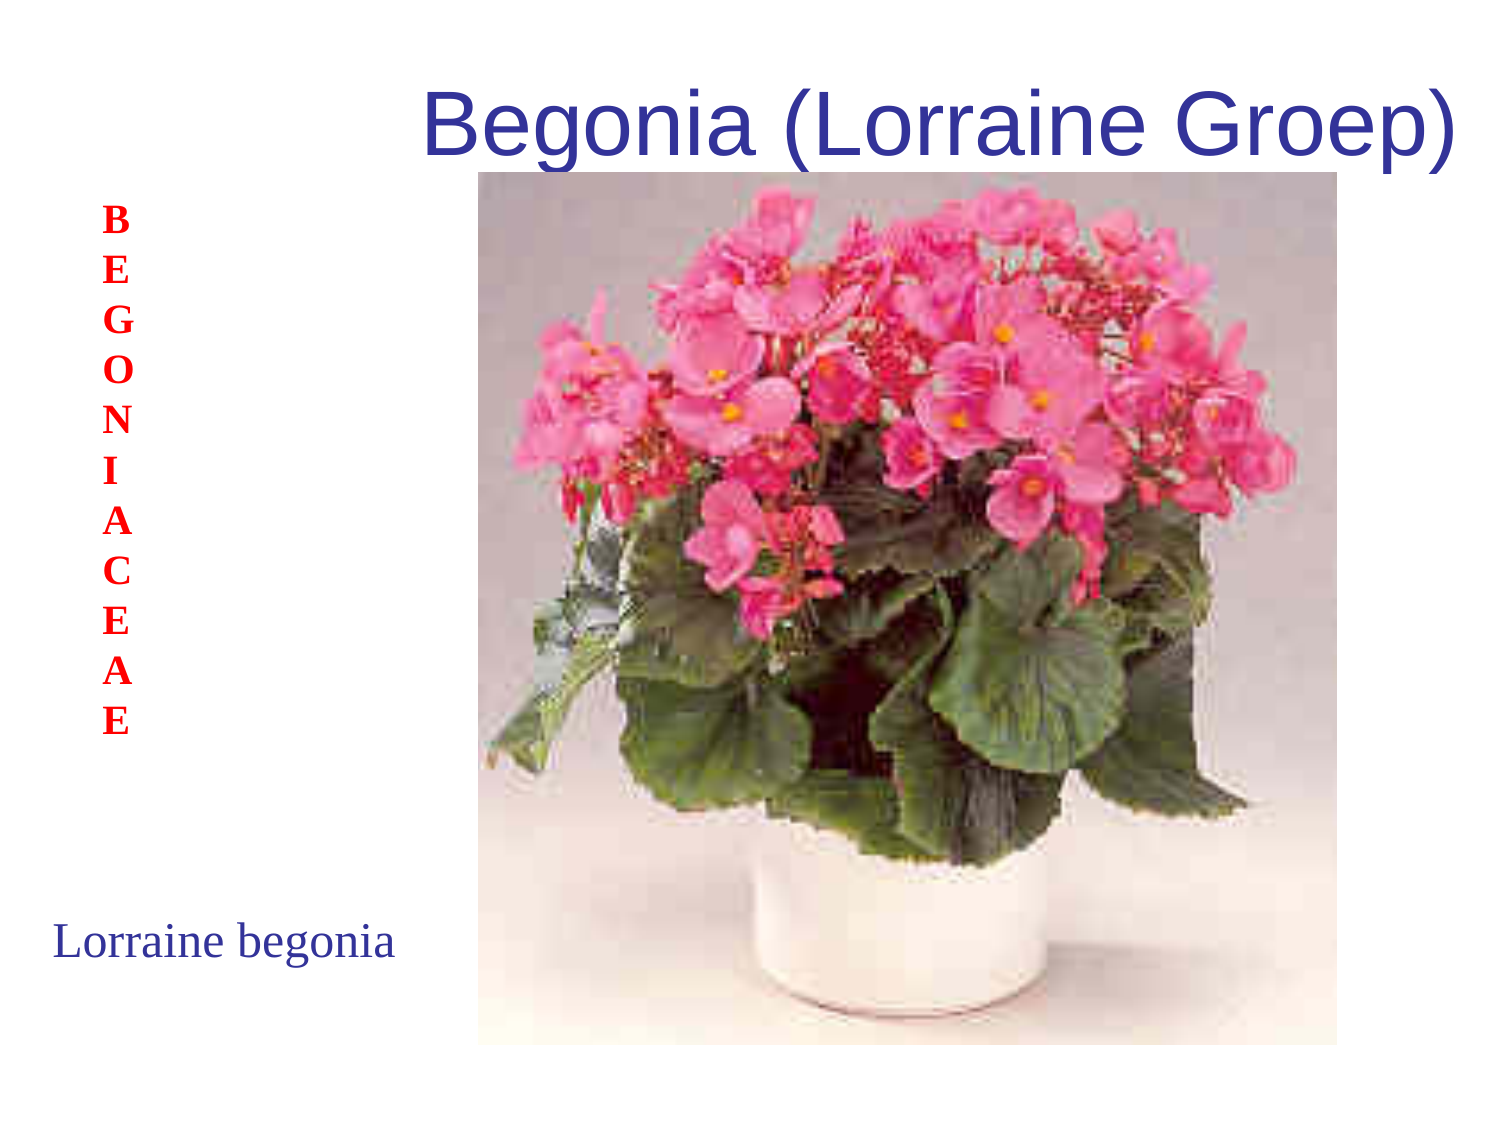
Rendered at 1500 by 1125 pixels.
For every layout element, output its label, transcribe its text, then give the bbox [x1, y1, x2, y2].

picture [478, 172, 1337, 1045]
text_box Lorraine begonia [37, 899, 473, 975]
text_box BEGONIACEAE [87, 184, 150, 750]
title Begonia (Lorraine Groep) [200, 24, 1475, 213]
